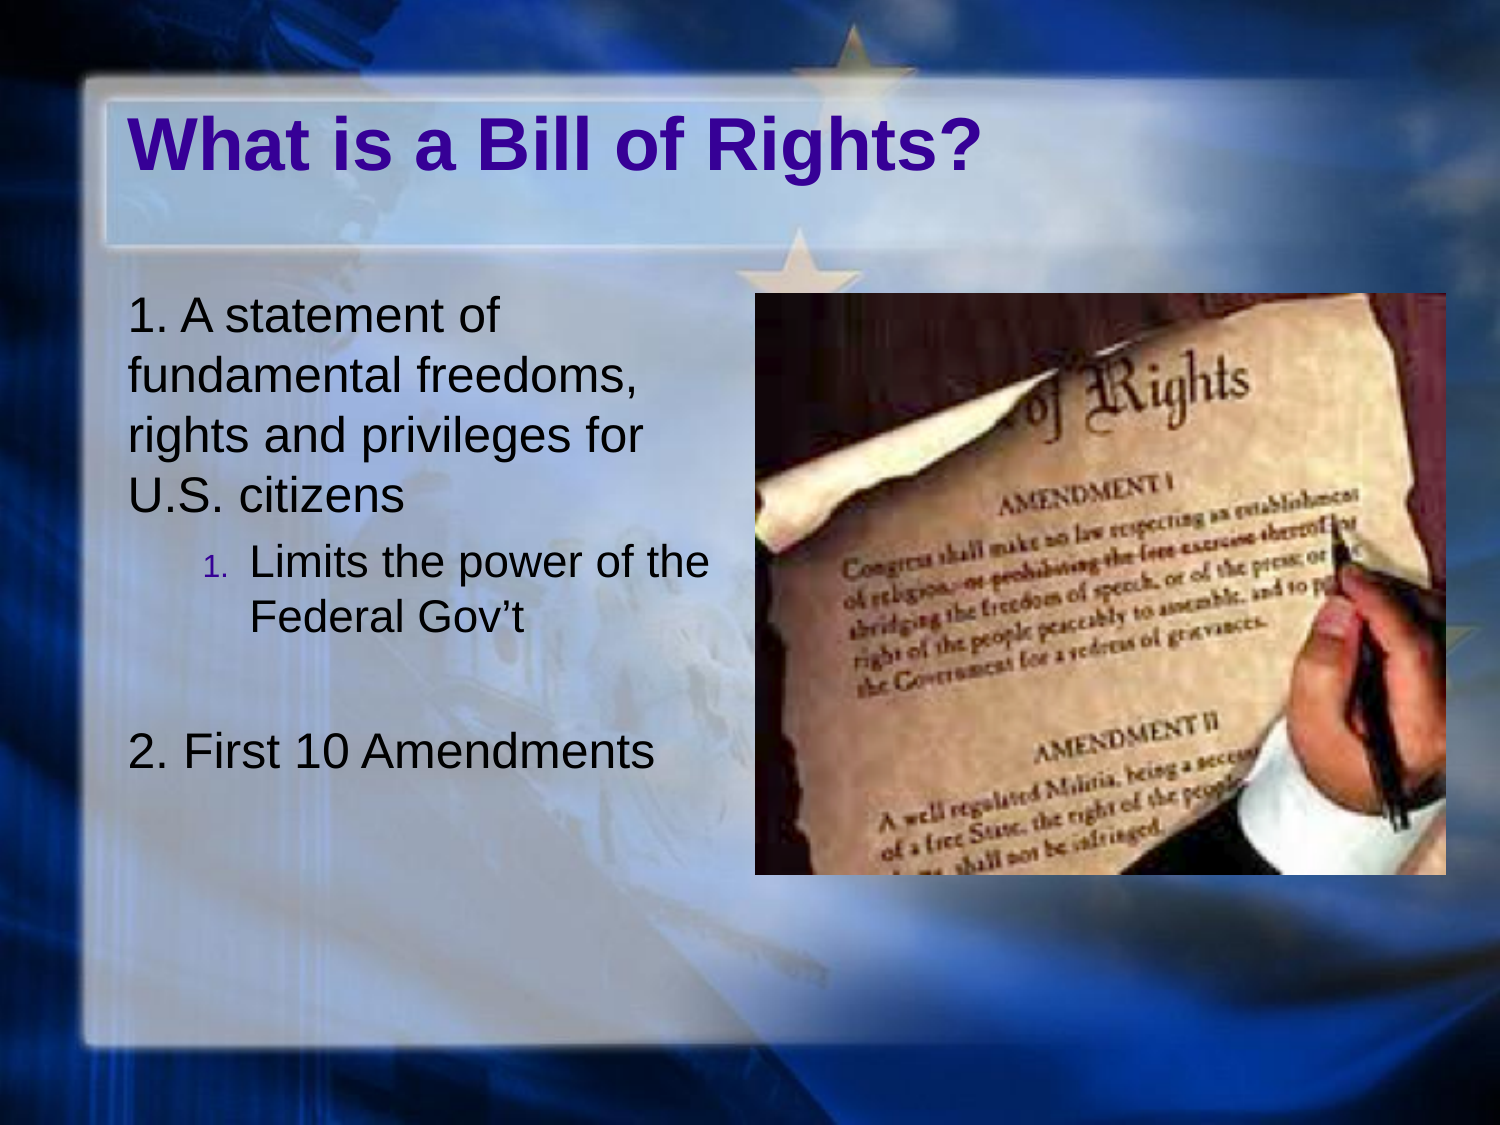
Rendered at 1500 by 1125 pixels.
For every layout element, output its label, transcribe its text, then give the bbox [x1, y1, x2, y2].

picture [0, 0, 1500, 1125]
list 1. A statement of fundamental freedoms, rights and privileges for U.S. citizens Limits the power of the Federal Gov’t 2. First 10 Amendments [112, 275, 756, 1025]
title What is a Bill of Rights? [112, 87, 1425, 250]
